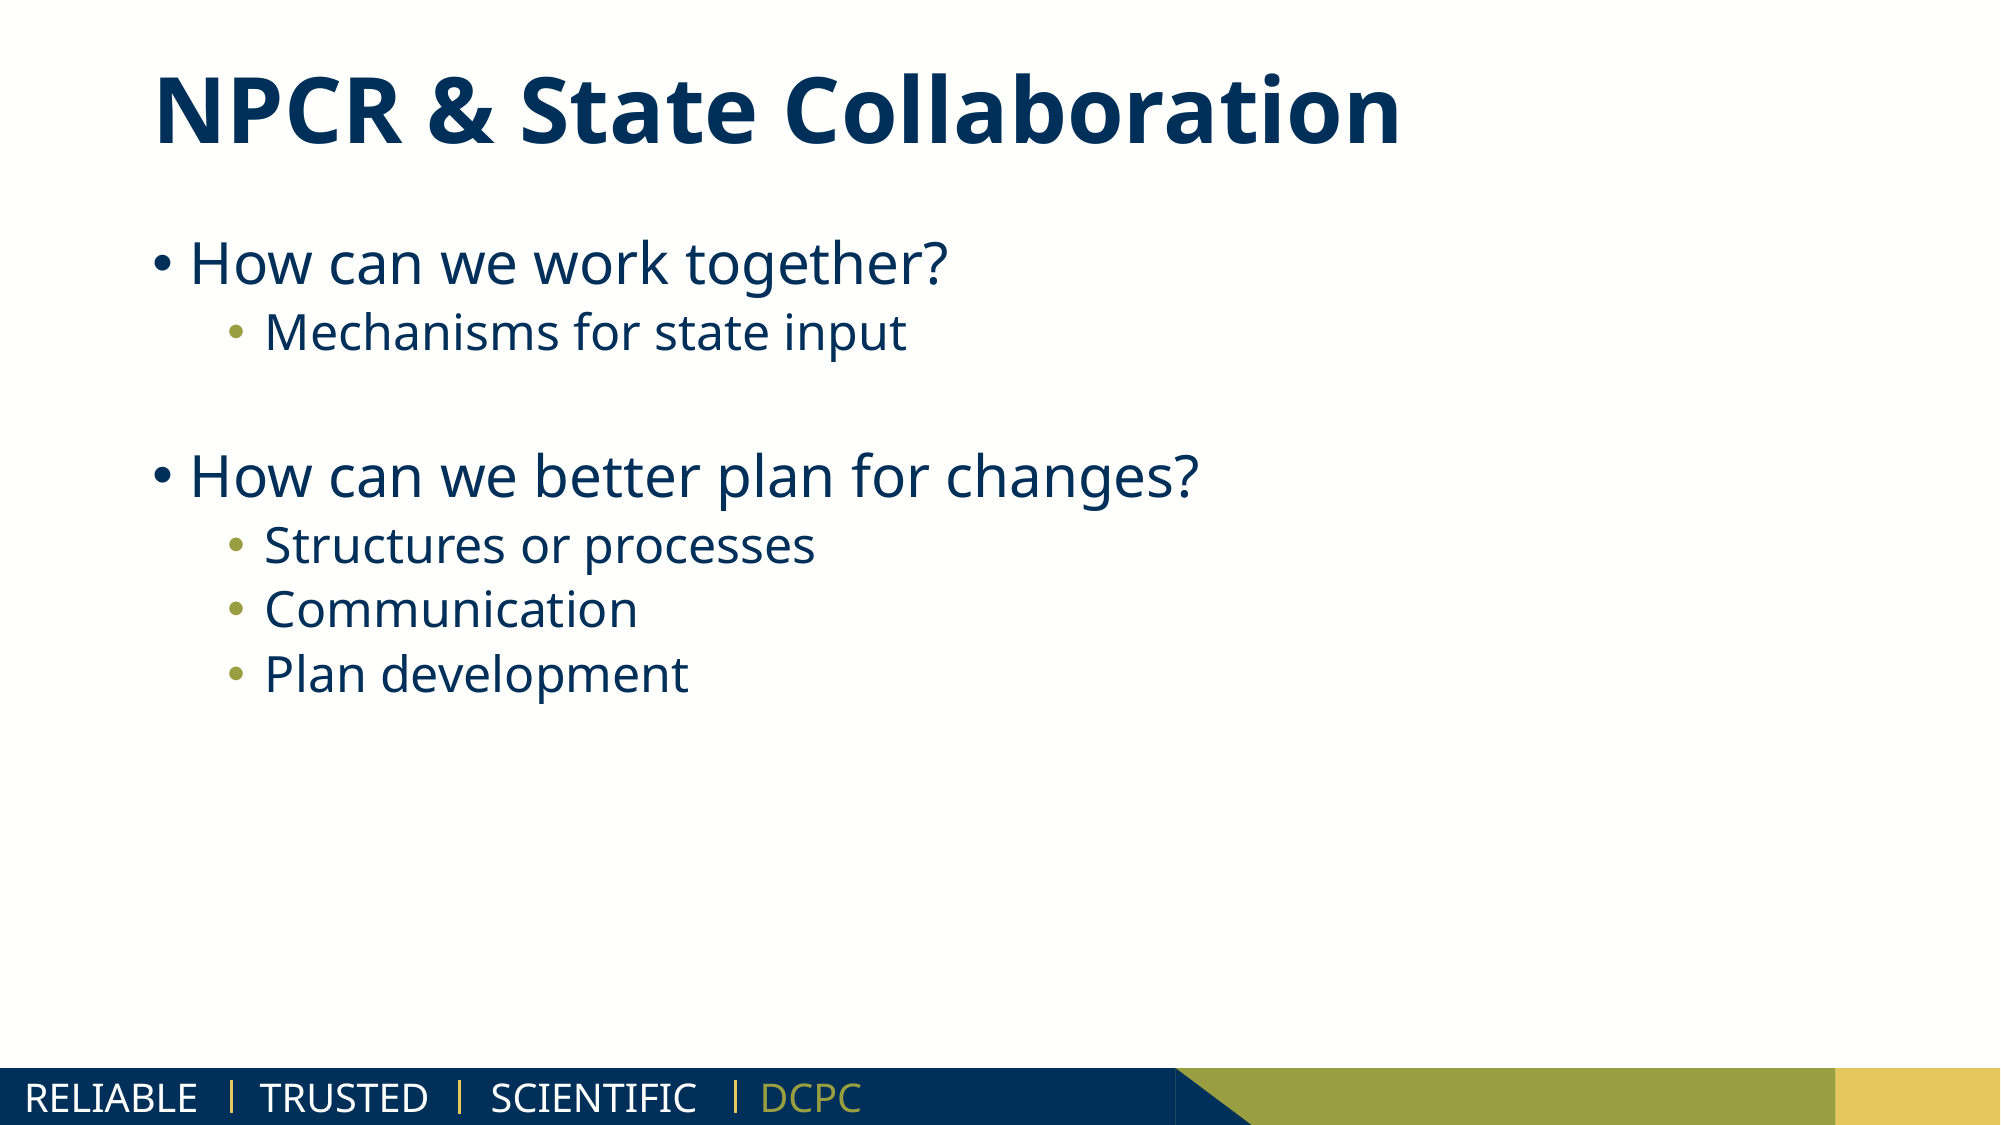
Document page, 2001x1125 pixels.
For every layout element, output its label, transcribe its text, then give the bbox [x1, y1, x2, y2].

list How can we work together? Mechanisms for state input How can we better plan for changes? Structures or processes Communication Plan development [137, 226, 1863, 941]
title NPCR & State Collaboration [137, 30, 1863, 197]
